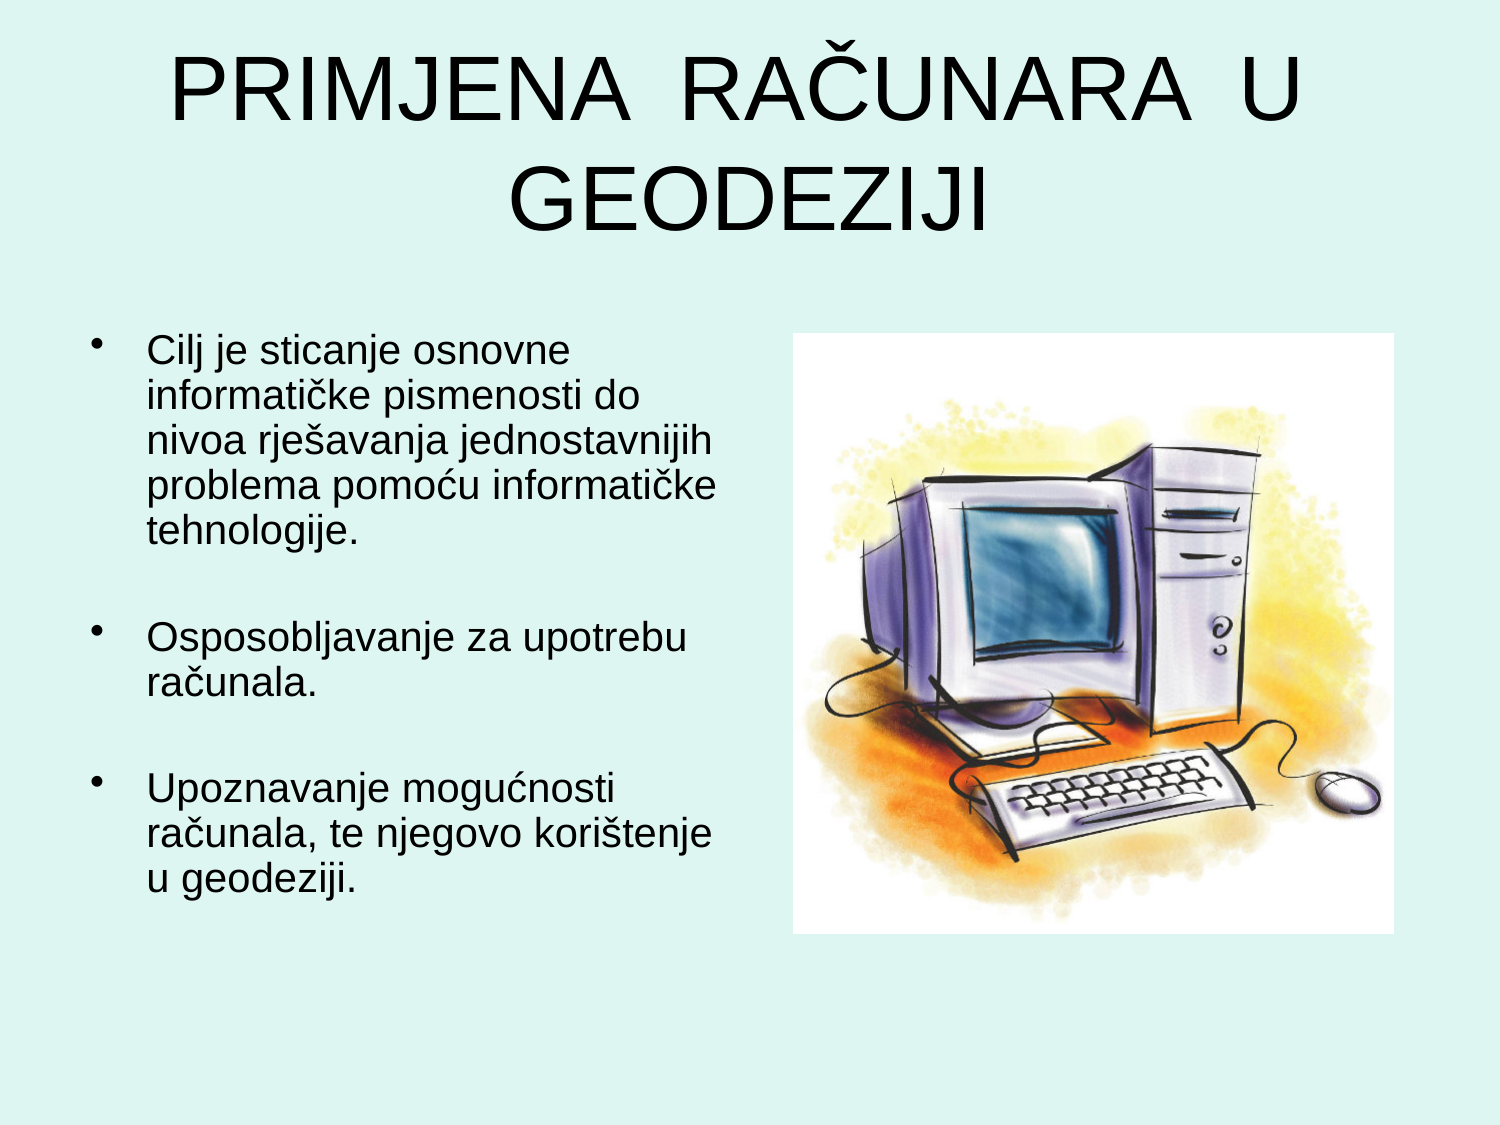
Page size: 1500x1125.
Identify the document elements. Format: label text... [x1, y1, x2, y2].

list Cilj je sticanje osnovne informatičke pismenosti do nivoa rješavanja jednostavnijih problema pomoću informatičke tehnologije. Osposobljavanje za upotrebu računala. Upoznavanje mogućnosti računala, te njegovo korištenje u geodeziji. [75, 262, 750, 1005]
title PRIMJENA RAČUNARA U GEODEZIJI [75, 45, 1425, 233]
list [793, 333, 1394, 934]
